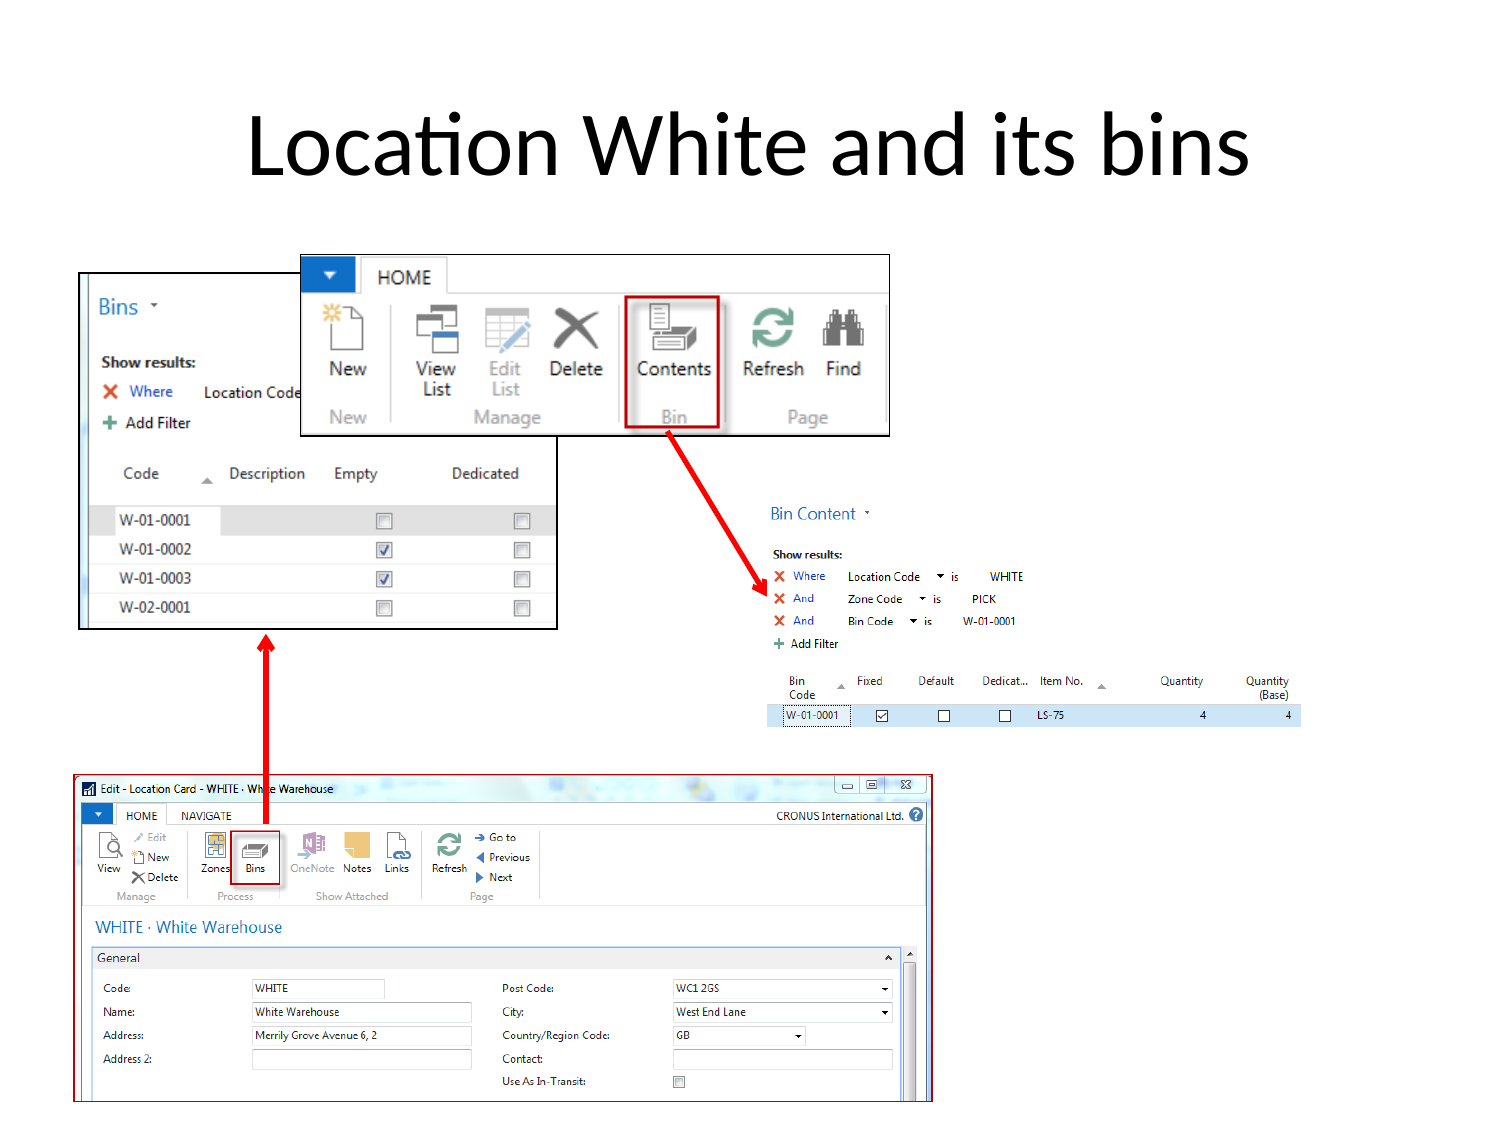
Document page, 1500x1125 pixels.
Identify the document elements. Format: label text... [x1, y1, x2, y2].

title Location White and its bins [75, 45, 1425, 233]
picture [74, 774, 932, 1101]
picture [766, 493, 1302, 729]
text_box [667, 431, 768, 597]
picture [79, 255, 889, 629]
